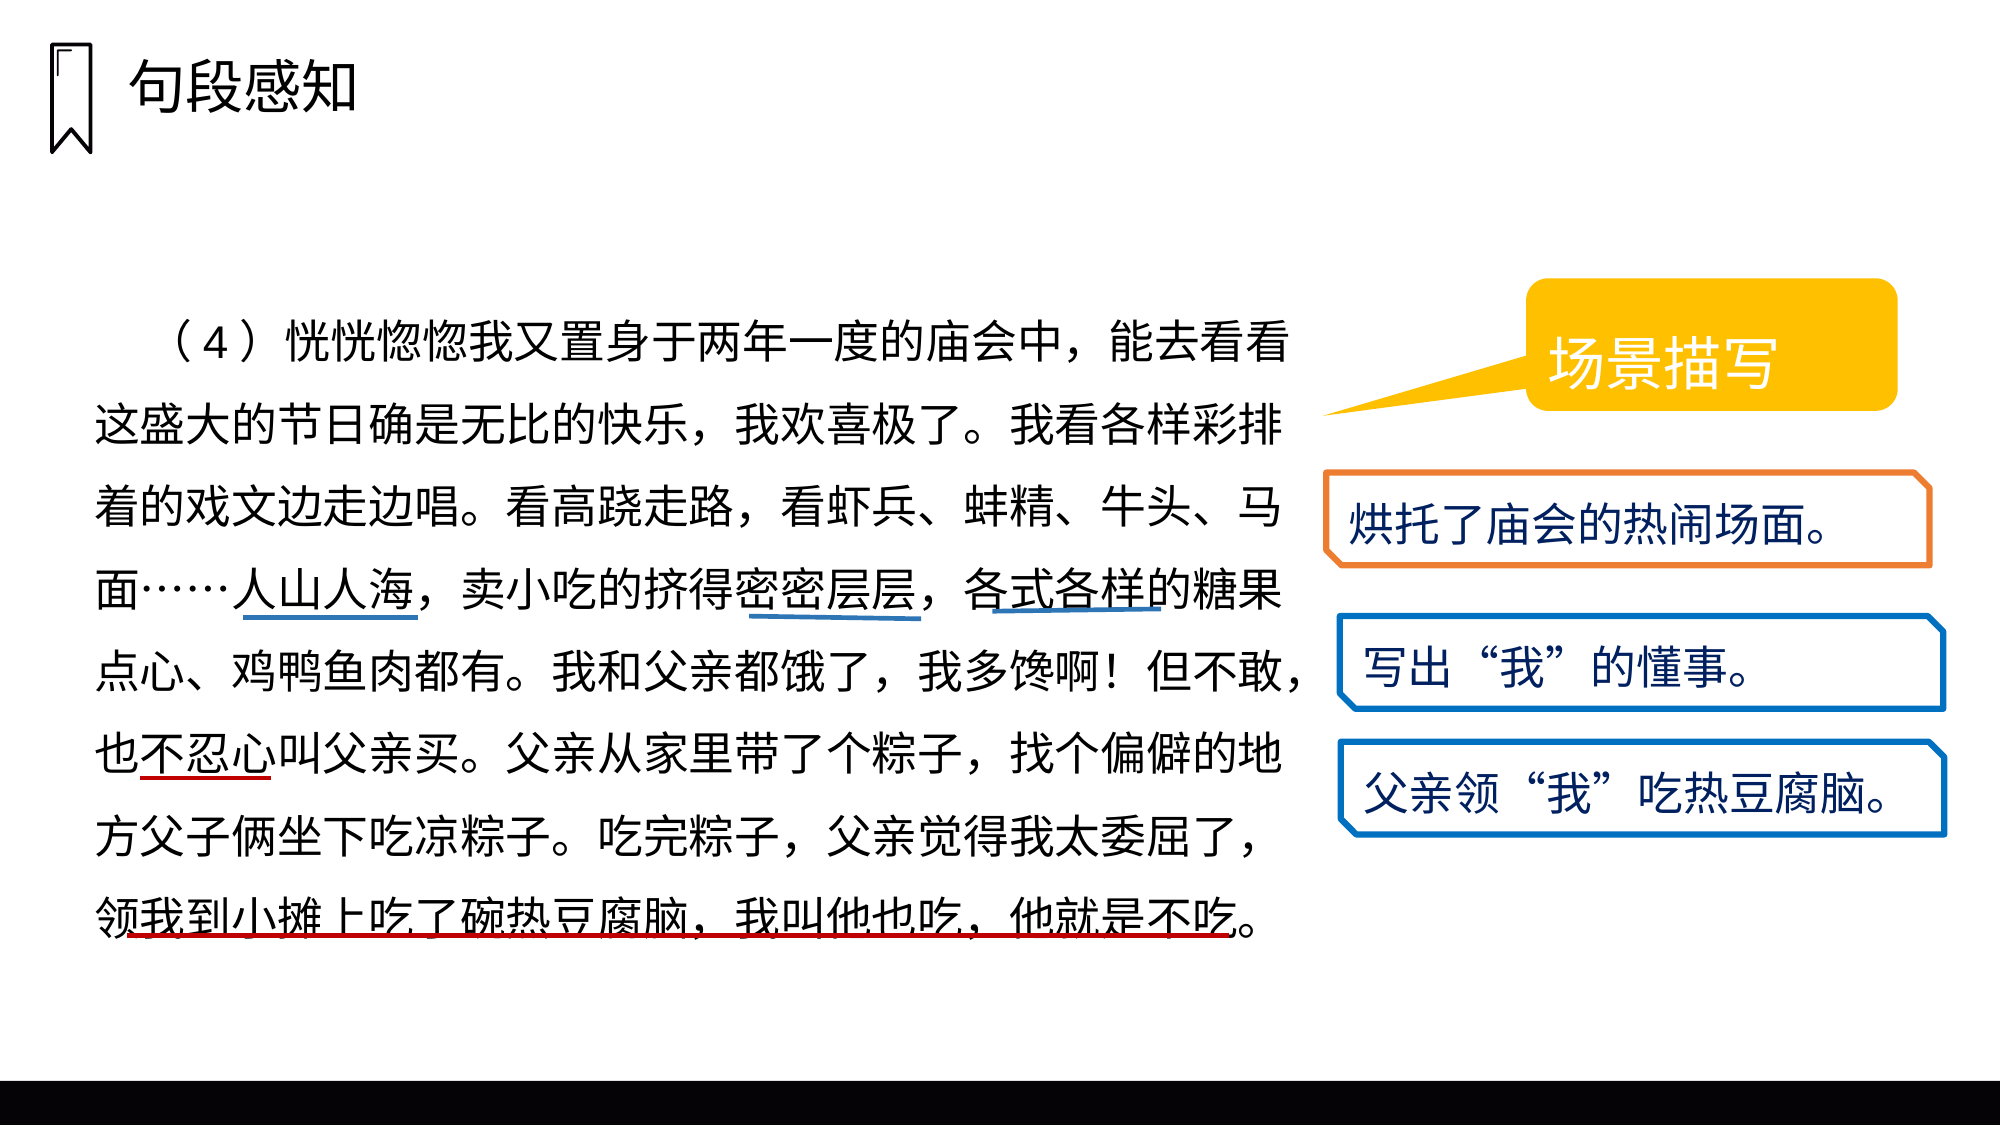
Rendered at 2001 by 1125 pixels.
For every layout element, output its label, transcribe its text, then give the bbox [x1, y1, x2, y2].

text_box 场景描写 [1327, 278, 1898, 416]
text_box （4）恍恍惚惚我又置身于两年一度的庙会中，能去看看这盛大的节日确是无比的快乐，我欢喜极了。我看各样彩排着的戏文边走边唱。看高跷走路，看虾兵、蚌精、牛头、马面……人山人海，卖小吃的挤得密密层层，各式各样的糖果点心、鸡鸭鱼肉都有。我和父亲都饿了，我多馋啊！但不敢，也不忍心叫父亲买。父亲从家里带了个粽子，找个偏僻的地方父子俩坐下吃凉粽子。吃完粽子，父亲觉得我太委屈了，领我到小摊上吃了碗热豆腐脑，我叫他也吃，他就是不吃。 [79, 278, 1327, 953]
text_box 父亲领“我”吃热豆腐脑。 [1340, 741, 1945, 835]
text_box 写出“我”的懂事。 [1339, 616, 1944, 709]
text_box 烘托了庙会的热闹场面。 [1326, 472, 1930, 566]
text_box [992, 608, 1162, 612]
text_box 句段感知 [112, 42, 375, 128]
